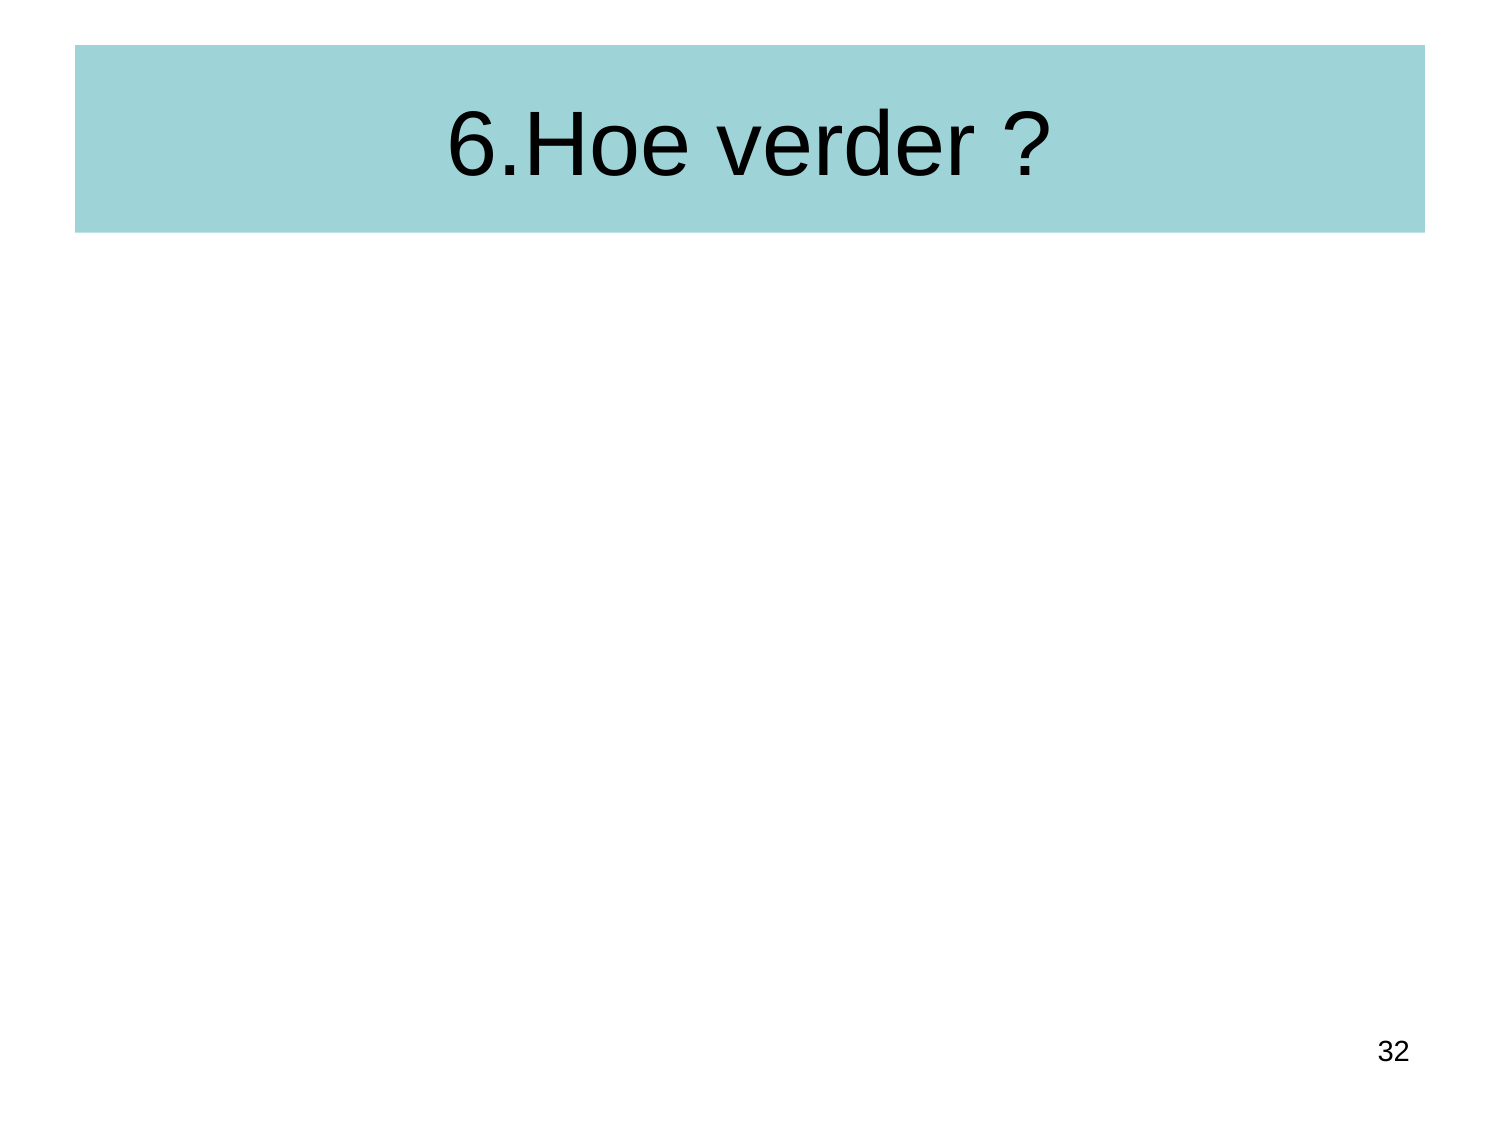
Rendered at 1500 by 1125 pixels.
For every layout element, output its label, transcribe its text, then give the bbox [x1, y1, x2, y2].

slide_number 32 [1074, 1024, 1426, 1103]
title 6.Hoe verder ? [74, 44, 1426, 233]
